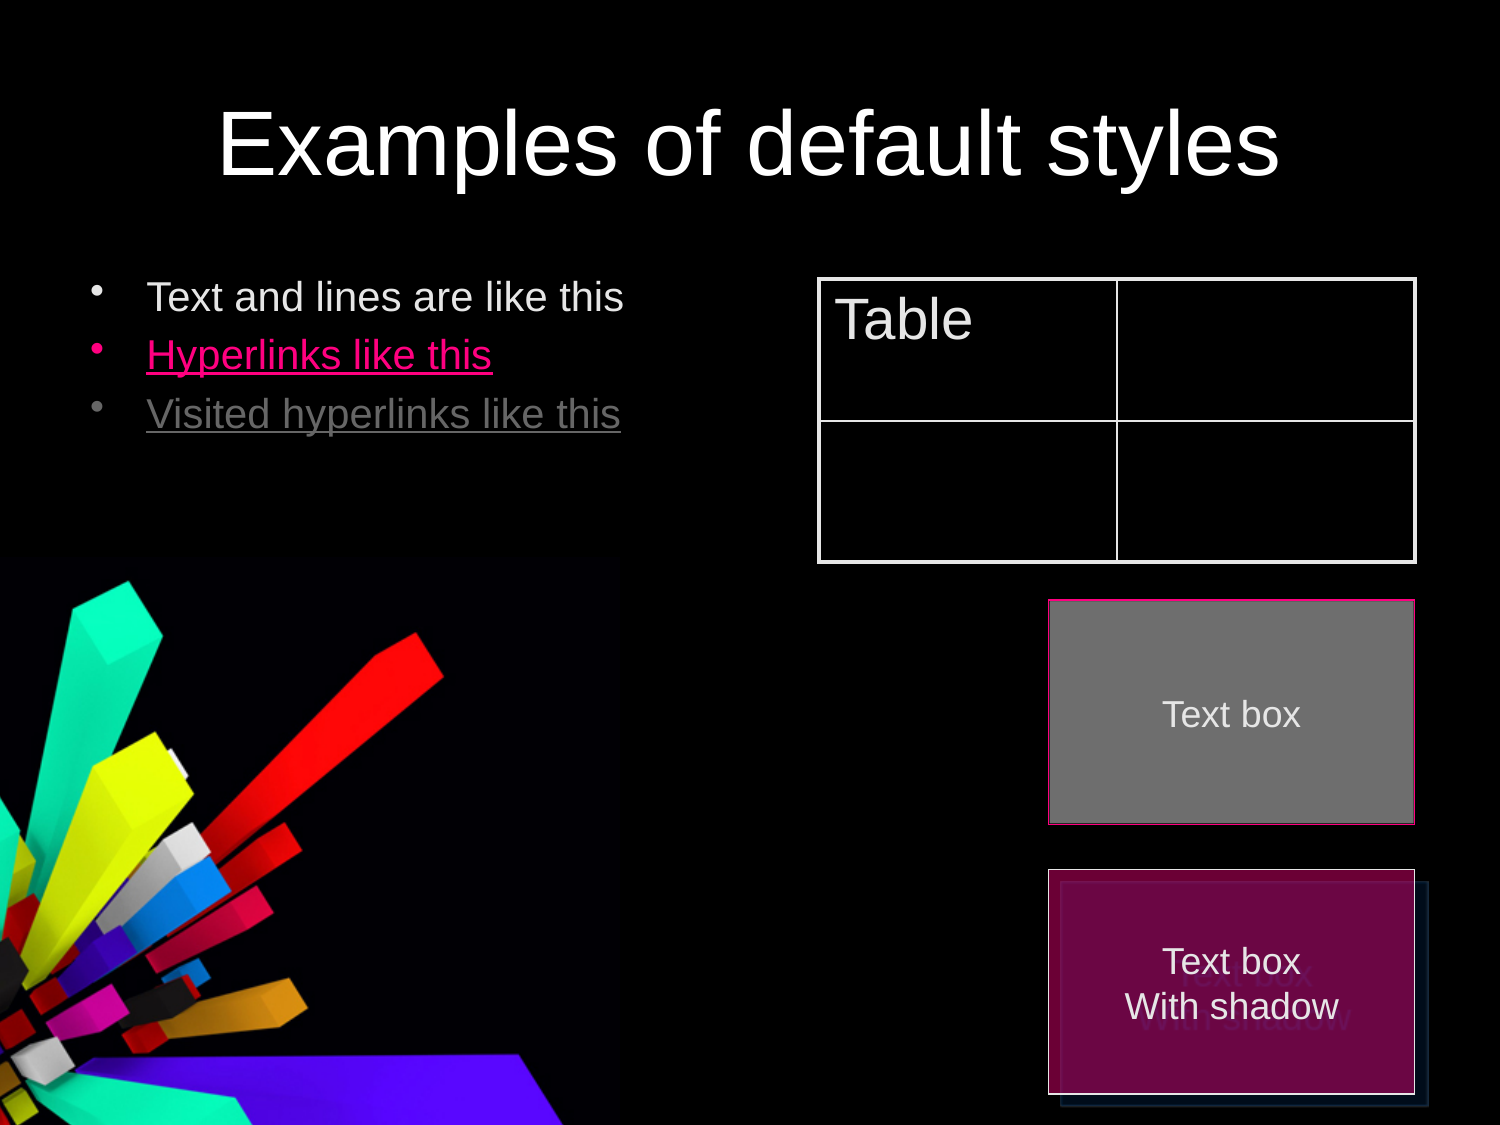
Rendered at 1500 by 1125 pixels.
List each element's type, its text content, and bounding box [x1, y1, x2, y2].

text_box Text box [1048, 600, 1415, 825]
title Examples of default styles [75, 45, 1425, 233]
text_box Text box With shadow [1048, 869, 1415, 1094]
table_header Table [821, 281, 1116, 420]
picture [0, 557, 621, 1125]
table_cell [821, 422, 1116, 560]
list Text and lines are like this Hyperlinks like this Visited hyperlinks like this [75, 262, 738, 870]
table_header [1118, 281, 1413, 420]
table_cell [1118, 422, 1413, 560]
